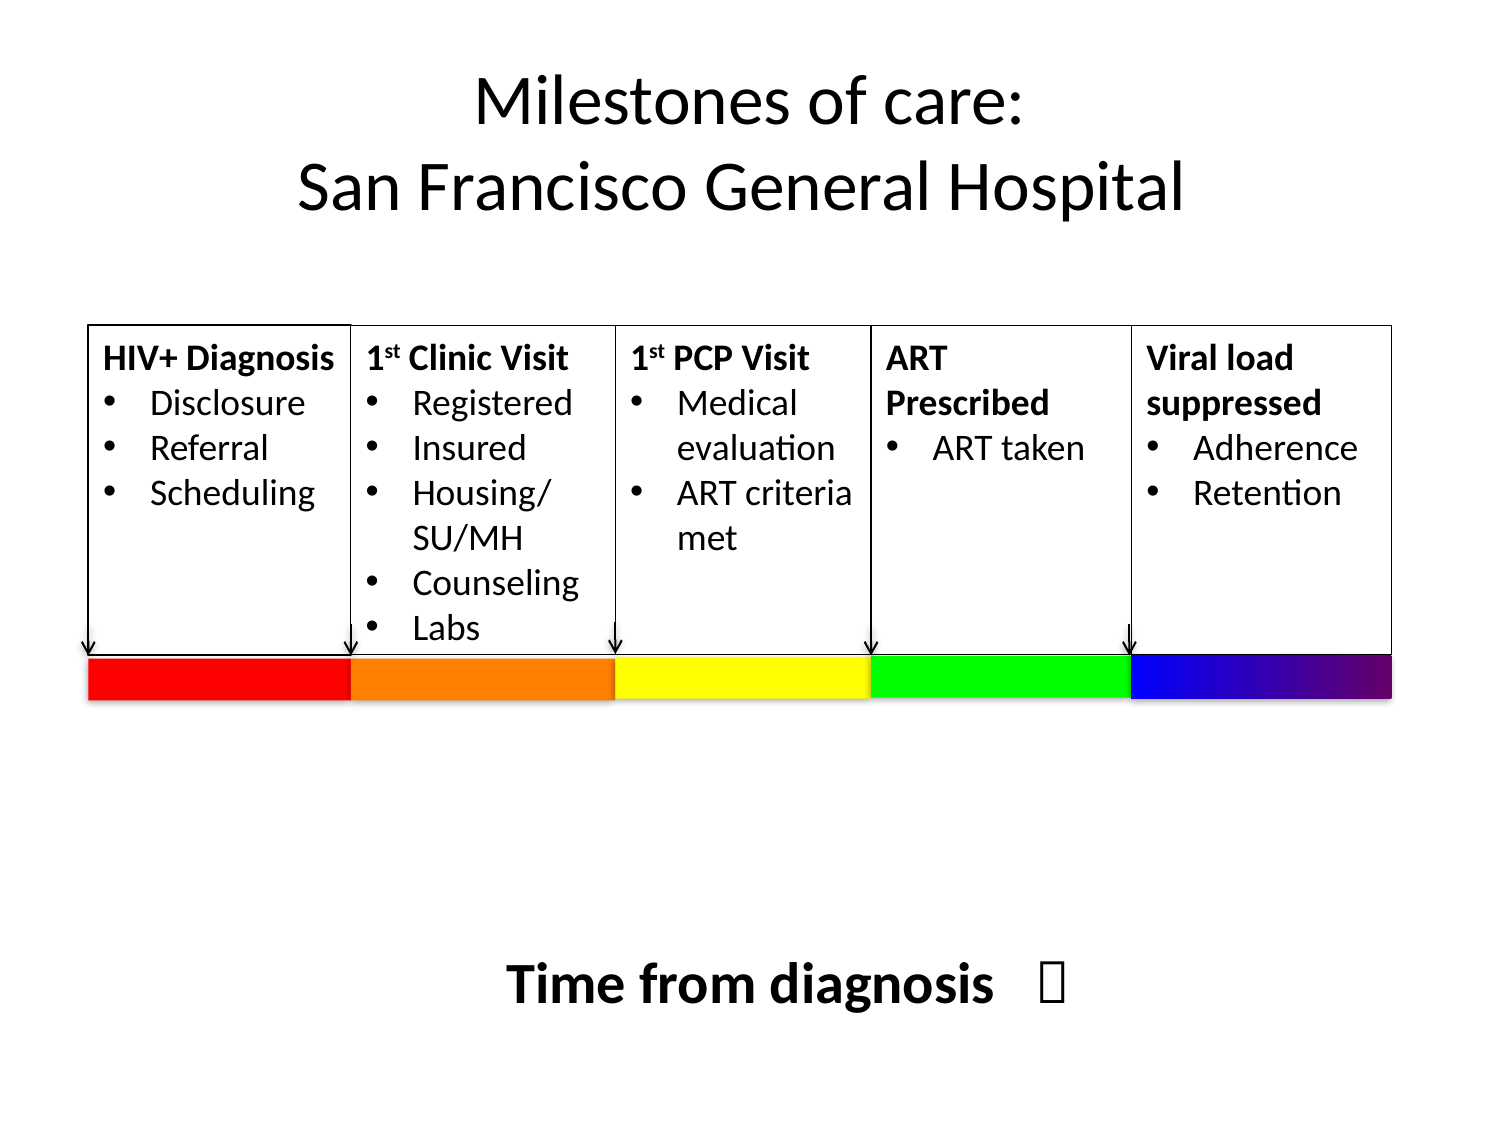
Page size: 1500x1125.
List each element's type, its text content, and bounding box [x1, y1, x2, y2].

text_box HIV+ Diagnosis Disclosure Referral Scheduling [88, 325, 350, 655]
text_box Time from diagnosis  [491, 938, 1112, 1023]
text_box 1st Clinic Visit Registered Insured Housing/SU/MH Counseling Labs [350, 325, 615, 655]
title Milestones of care: San Francisco General Hospital [75, 45, 1425, 233]
text_box Viral load suppressed Adherence Retention [1131, 325, 1392, 655]
text_box 1st PCP Visit Medical evaluation ART criteria met [615, 325, 871, 655]
text_box [615, 656, 866, 699]
text_box ART Prescribed ART taken [871, 325, 1131, 655]
text_box [88, 658, 345, 701]
text_box [1130, 655, 1392, 700]
text_box [870, 655, 1125, 698]
text_box [350, 658, 610, 701]
